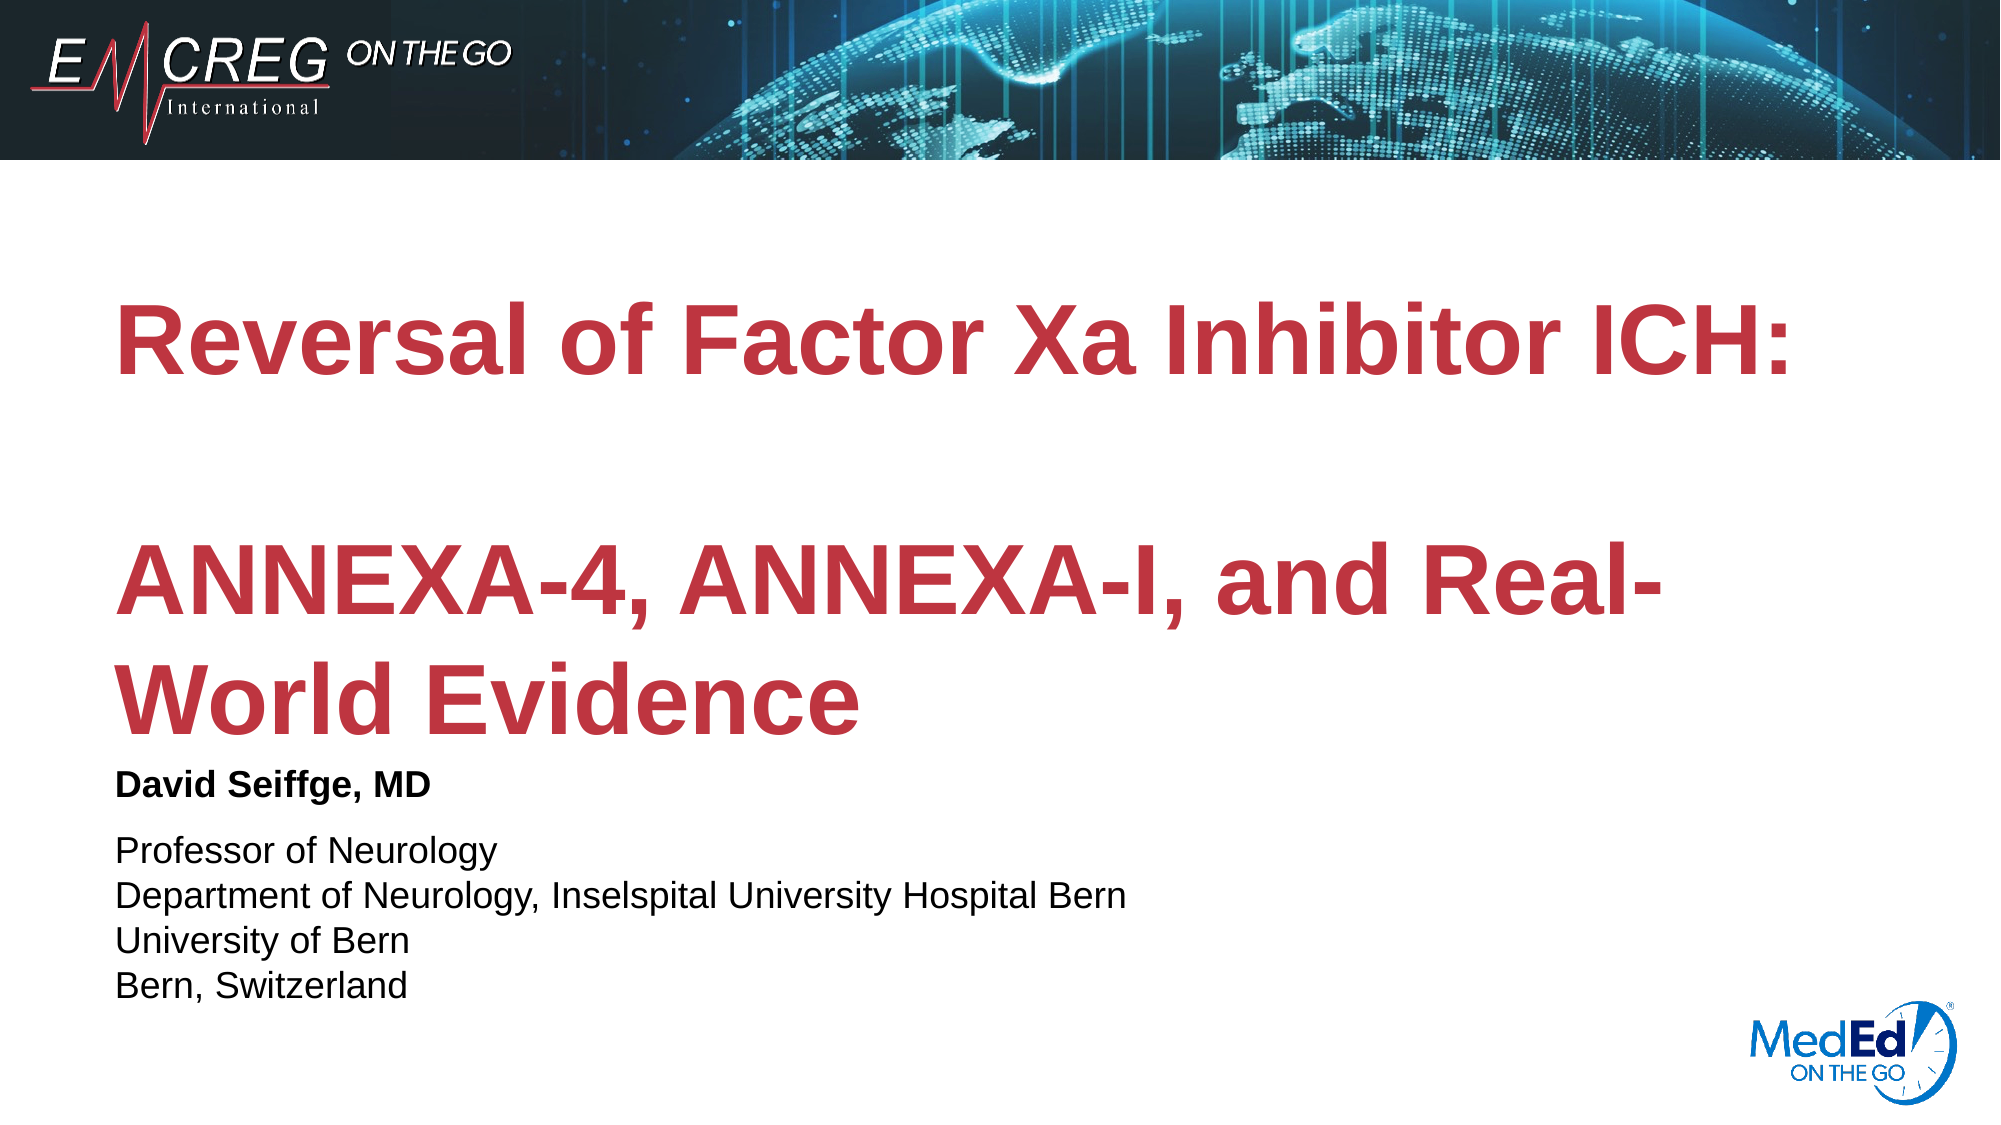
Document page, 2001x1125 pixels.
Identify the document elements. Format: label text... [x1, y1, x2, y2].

list David Seiffge, MD Professor of Neurology Department of Neurology, Inselspital University Hospital Bern University of Bern Bern, Switzerland [99, 752, 1825, 1038]
title Reversal of Factor Xa Inhibitor ICH: ANNEXA-4, ANNEXA-I, and Real-World Evidence [99, 280, 1825, 749]
picture [1749, 999, 1958, 1106]
picture [30, 0, 2000, 160]
